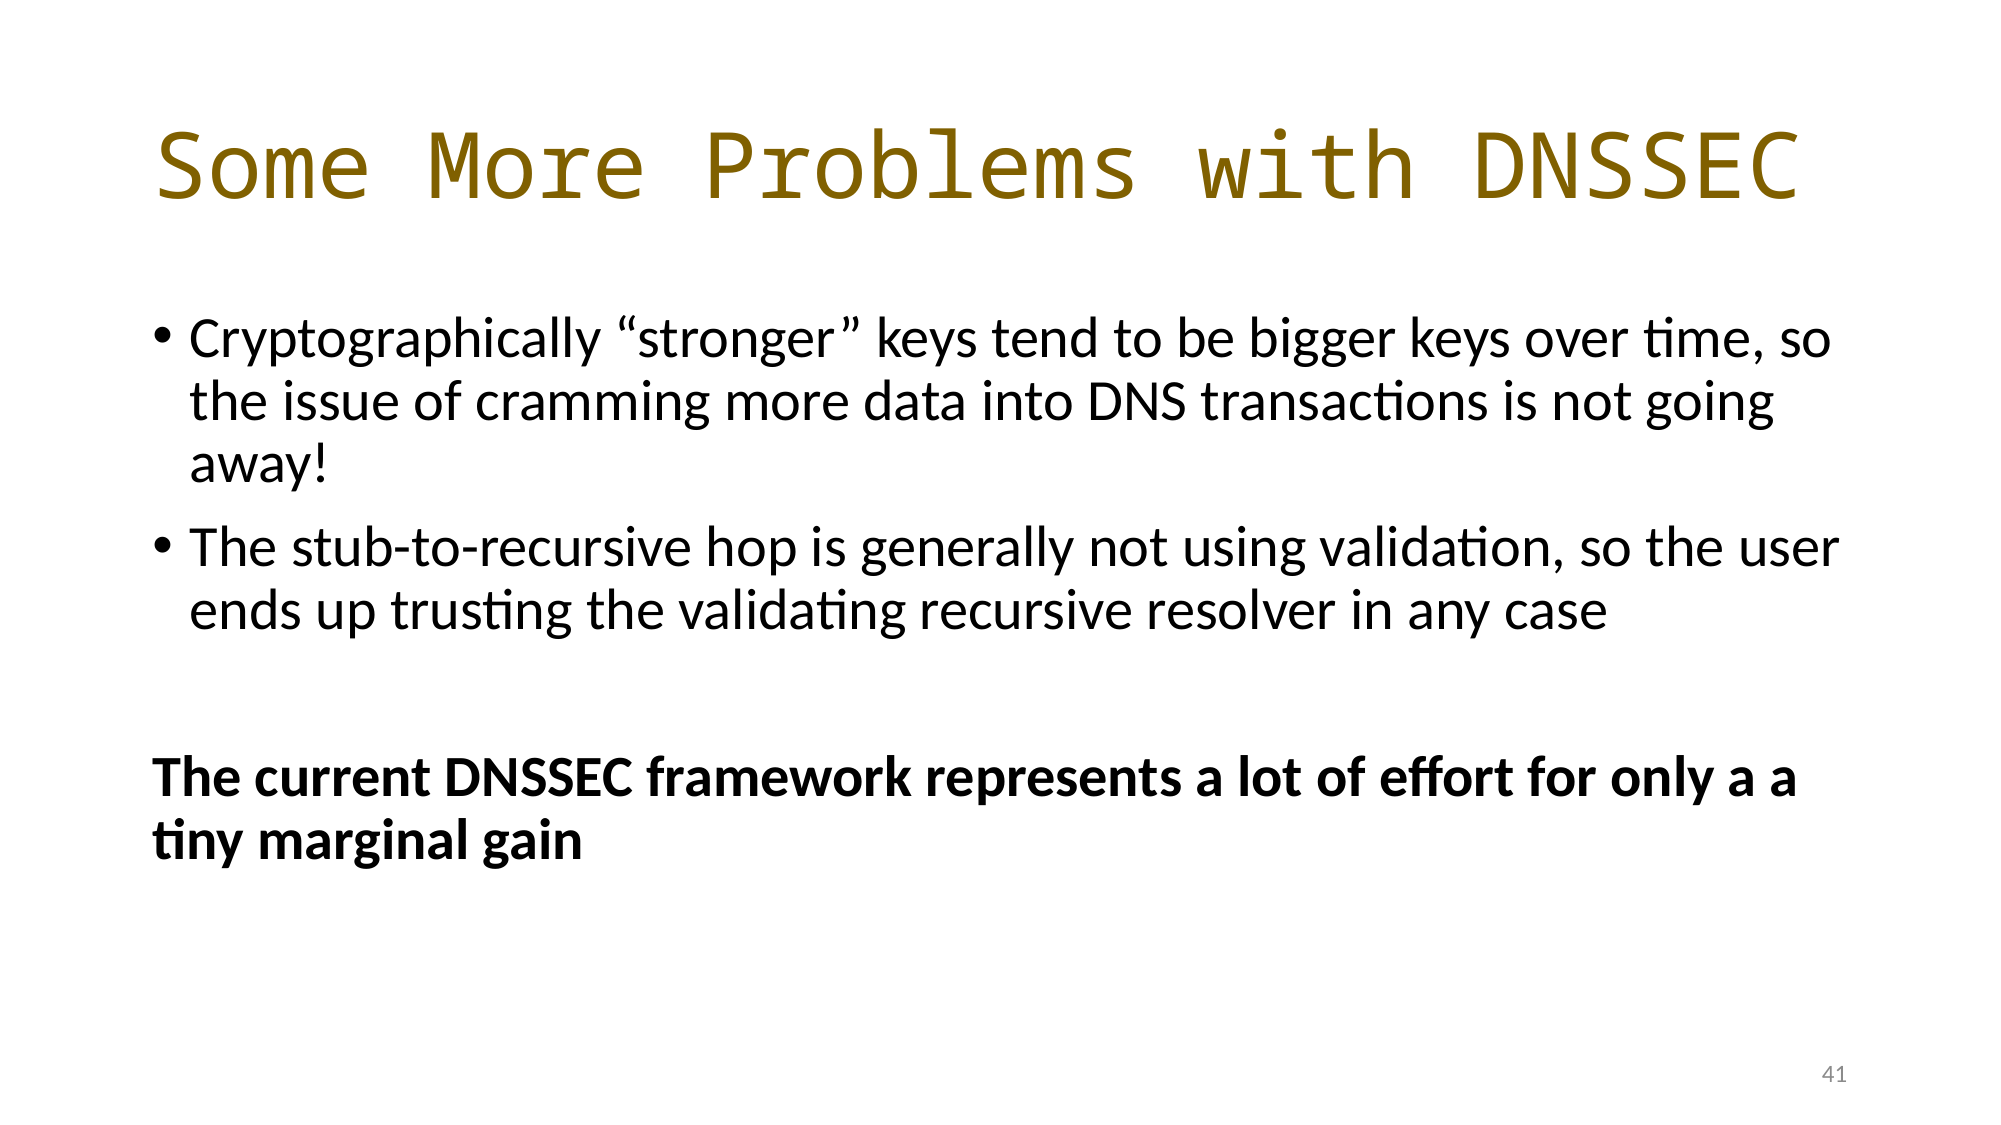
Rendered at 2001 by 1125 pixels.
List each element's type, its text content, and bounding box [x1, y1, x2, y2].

list Cryptographically “stronger” keys tend to be bigger keys over time, so the issue of cramming more data into DNS transactions is not going away! The stub-to-recursive hop is generally not using validation, so the user ends up trusting the validating recursive resolver in any case The current DNSSEC framework represents a lot of effort for only a a tiny marginal gain [137, 299, 1863, 1014]
slide_number 41 [1412, 1042, 1863, 1103]
title Some More Problems with DNSSEC [137, 59, 1863, 278]
